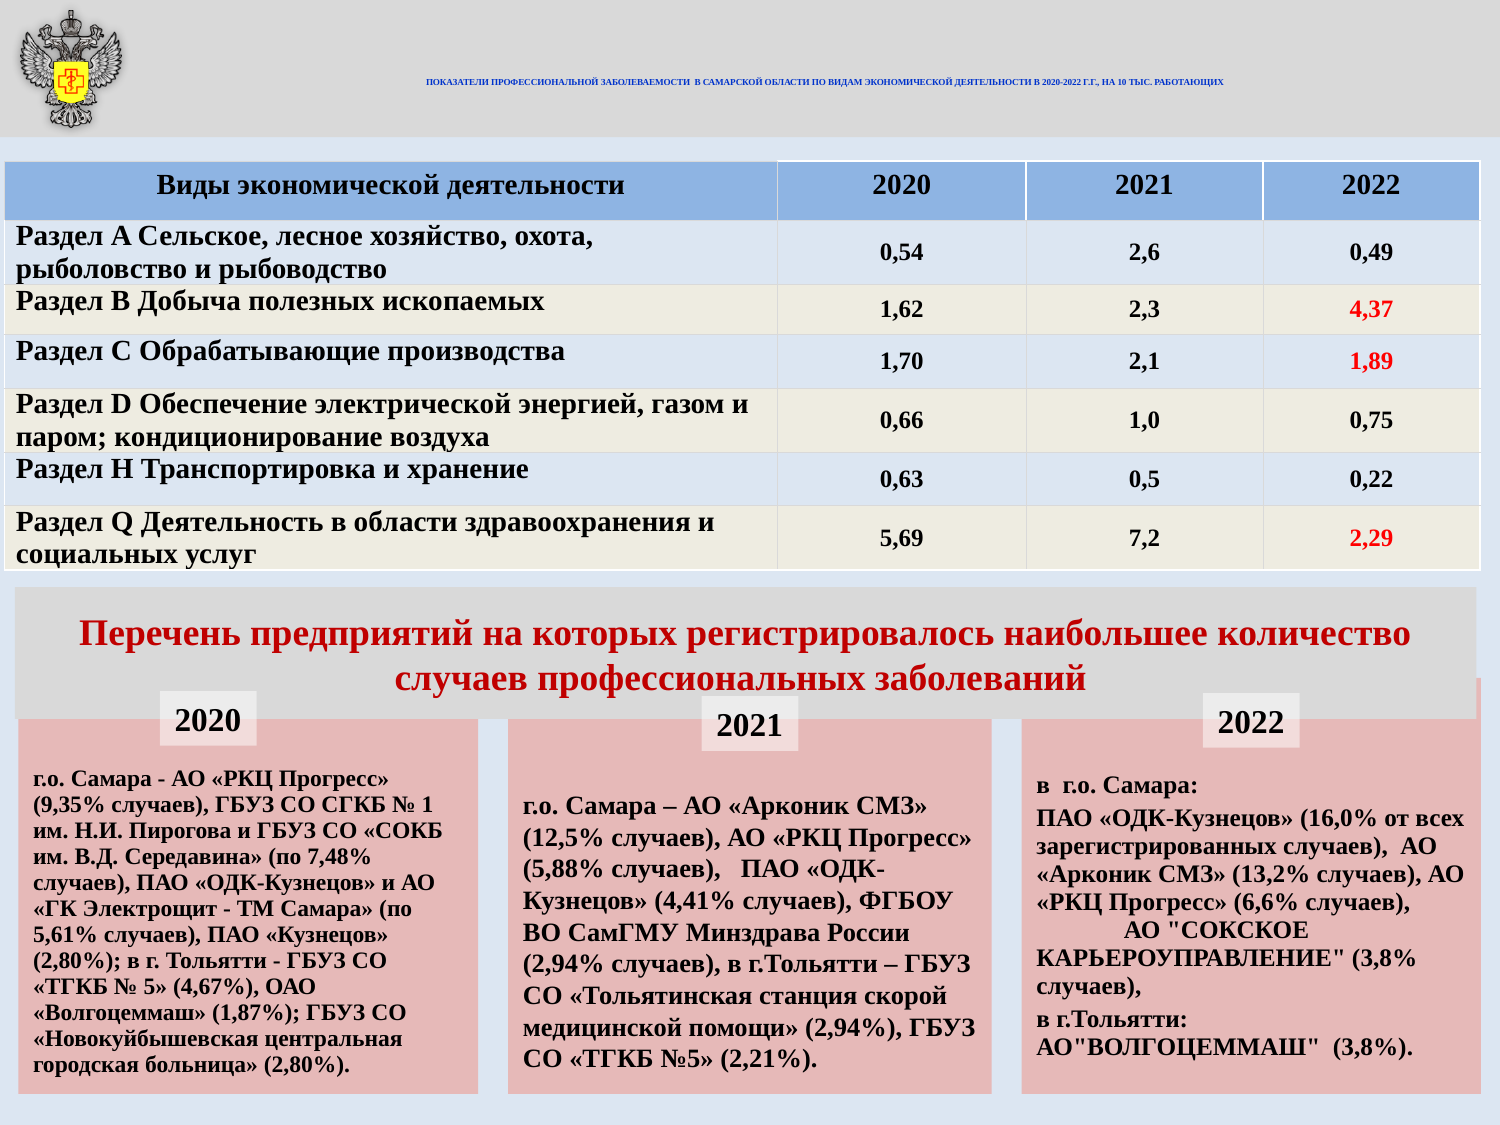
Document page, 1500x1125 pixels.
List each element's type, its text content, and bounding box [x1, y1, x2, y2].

table_cell Раздел A Сельское, лесное хозяйство, охота, рыболовство и рыбоводство [5, 221, 777, 284]
text_box г.о. Самара – АО «Арконик СМЗ» (12,5% случаев), АО «РКЦ Прогресс» (5,88% случаев), ПАО «ОДК-Кузнецов» (4,41% случаев), ФГБОУ ВО СамГМУ Минздрава России (2,94% случаев), в г.Тольятти – ГБУЗ СО «Тольятинская станция скорой медицинской помощи» (2,94%), ГБУЗ СО «ТГКБ №5» (2,21%). [508, 719, 992, 1094]
table_cell 2,1 [1027, 335, 1263, 388]
table_header 2020 [778, 162, 1025, 220]
table_cell Раздел D Обеспечение электрической энергией, газом и паром; кондиционирование воздуха [5, 389, 777, 452]
table_cell 0,54 [778, 221, 1026, 284]
table_cell 2,6 [1027, 221, 1263, 284]
table_cell 7,2 [1027, 506, 1263, 569]
table_cell 1,89 [1264, 335, 1479, 388]
table_cell Раздел B Добыча полезных ископаемых [5, 285, 777, 334]
text_box [0, 0, 1500, 138]
table_cell 0,22 [1264, 453, 1479, 505]
table_cell 0,5 [1027, 453, 1263, 505]
table_cell Раздел H Транспортировка и хранение [5, 453, 777, 505]
table_header Виды экономической деятельности [5, 162, 777, 220]
title Показатели профессиональной заболеваемости в Самарской области по видам экономической деятельности в 2020-2022 г.г., на 10 тыс. работающих [153, 12, 1500, 146]
text_box 2020 [159, 691, 257, 746]
text_box г.о. Самара - АО «РКЦ Прогресс» (9,35% случаев), ГБУЗ СО СГКБ № 1 им. Н.И. Пирогова и ГБУЗ СО «СОКБ им. В.Д. Середавина» (по 7,48% случаев), ПАО «ОДК-Кузнецов» и АО «ГК Электрощит - ТМ Самара» (по 5,61% случаев), ПАО «Кузнецов» (2,80%); в г. Тольятти - ГБУЗ СО «ТГКБ № 5» (4,67%), ОАО «Волгоцеммаш» (1,87%); ГБУЗ СО «Новокуйбышевская центральная городская больница» (2,80%). [18, 719, 479, 1094]
table_cell 1,0 [1027, 389, 1263, 452]
text_box 2021 [701, 696, 799, 751]
picture [19, 9, 122, 128]
table_cell 0,63 [778, 453, 1026, 505]
table_cell 2,3 [1027, 285, 1263, 334]
text_box Перечень предприятий на которых регистрировалось наибольшее количество случаев профессиональных заболеваний [14, 587, 1477, 719]
table_cell 1,62 [778, 285, 1026, 334]
table_cell 0,66 [778, 389, 1026, 452]
table_cell 4,37 [1264, 285, 1479, 334]
table_cell Раздел Q Деятельность в области здравоохранения и социальных услуг [5, 506, 777, 569]
table_cell Раздел C Обрабатывающие производства [5, 335, 777, 388]
table_header 2022 [1264, 162, 1479, 220]
table_cell 0,49 [1264, 221, 1479, 284]
table_header 2021 [1027, 162, 1262, 220]
table_cell 5,69 [778, 506, 1026, 569]
text_box в г.о. Самара: ПАО «ОДК-Кузнецов» (16,0% от всех зарегистрированных случаев), АО «Арконик СМЗ» (13,2% случаев), АО «РКЦ Прогресс» (6,6% случаев), АО "СОКСКОЕ КАРЬЕРОУПРАВЛЕНИЕ" (3,8% случаев), в г.Тольятти: АО"ВОЛГОЦЕММАШ" (3,8%). [1021, 677, 1481, 1094]
table_cell 0,75 [1264, 389, 1479, 452]
table_cell 1,70 [778, 335, 1026, 388]
text_box 2022 [1202, 693, 1300, 748]
table_cell 2,29 [1264, 506, 1479, 569]
